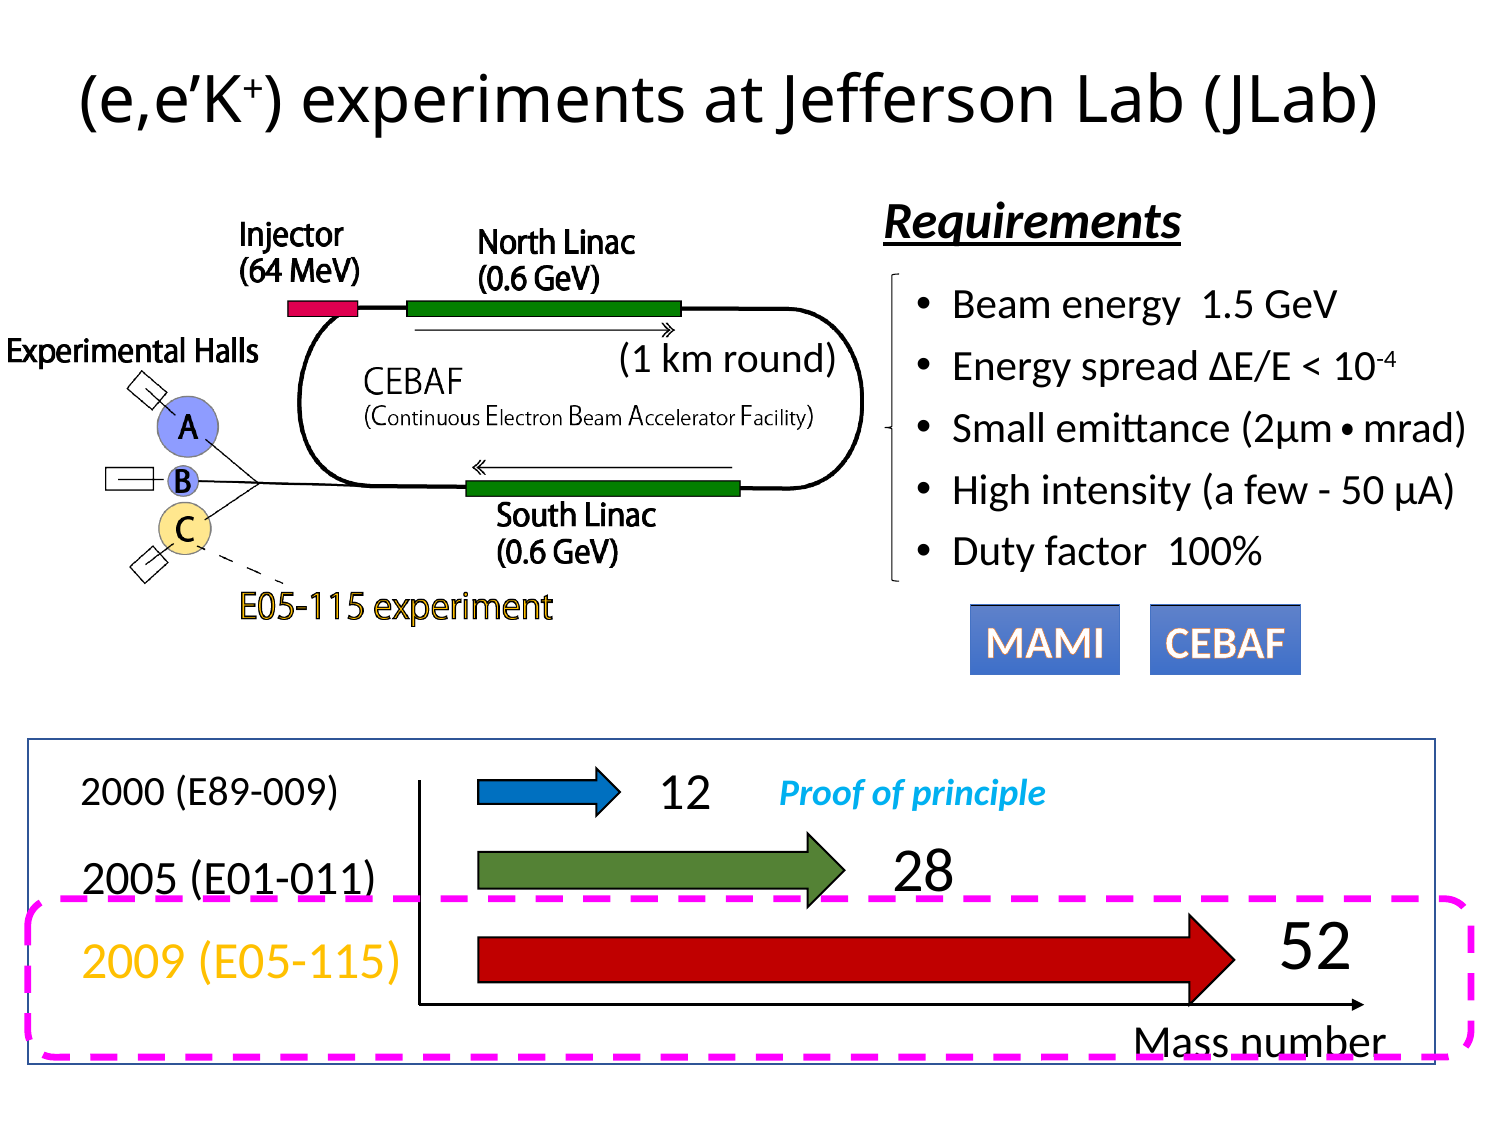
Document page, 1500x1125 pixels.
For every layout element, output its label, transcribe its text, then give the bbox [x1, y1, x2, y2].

text_box [27, 1039, 1436, 1065]
text_box Proof of principle [764, 760, 1062, 821]
text_box [884, 273, 900, 582]
text_box [27, 738, 1436, 917]
text_box MAMI [970, 604, 1120, 675]
text_box Requirements [868, 179, 1197, 257]
picture [5, 217, 864, 631]
text_box [26, 897, 1473, 1059]
text_box Mass number [1117, 1065, 1402, 1075]
title (e,e’K+) experiments at Jefferson Lab (JLab) [64, 48, 1417, 154]
text_box CEBAF [1150, 604, 1301, 675]
